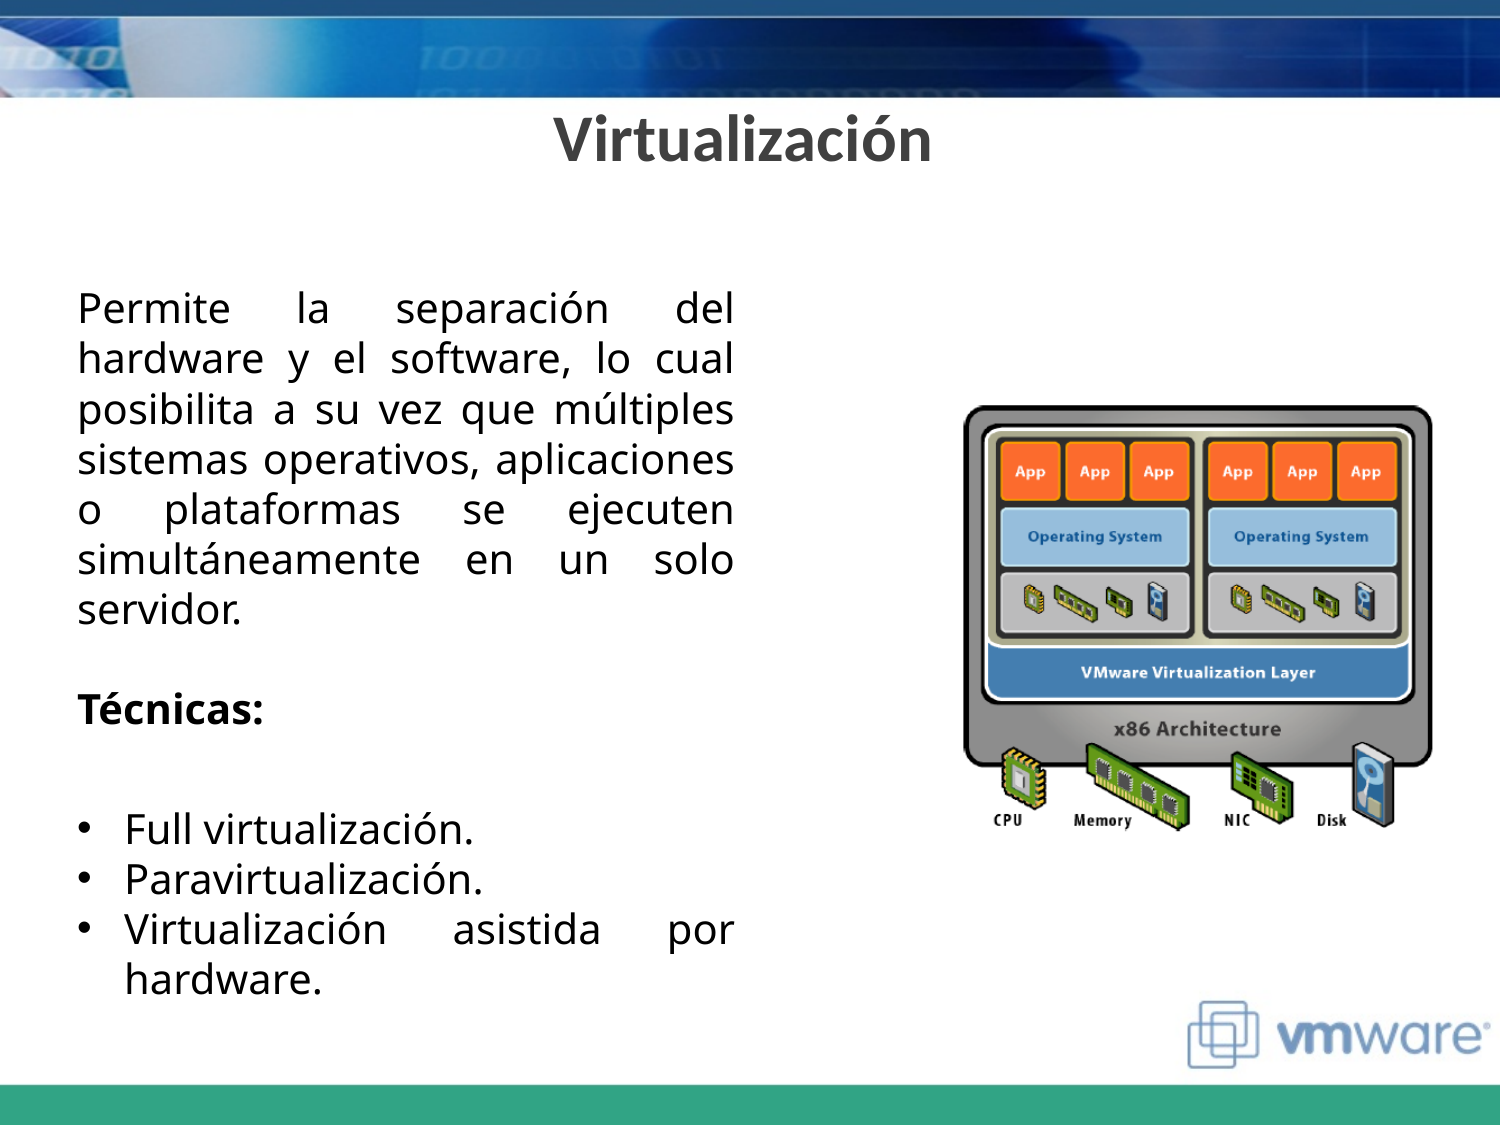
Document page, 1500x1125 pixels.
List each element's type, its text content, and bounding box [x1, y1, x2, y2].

text_box Virtualización [147, 87, 1340, 213]
picture [0, 0, 1500, 1125]
text_box Permite la separación del hardware y el software, lo cual posibilita a su vez que múltiples sistemas operativos, aplicaciones o plataformas se ejecuten simultáneamente en un solo servidor. Técnicas: Full virtualización. Paravirtualización. Virtualización asistida por hardware. [62, 274, 750, 1010]
